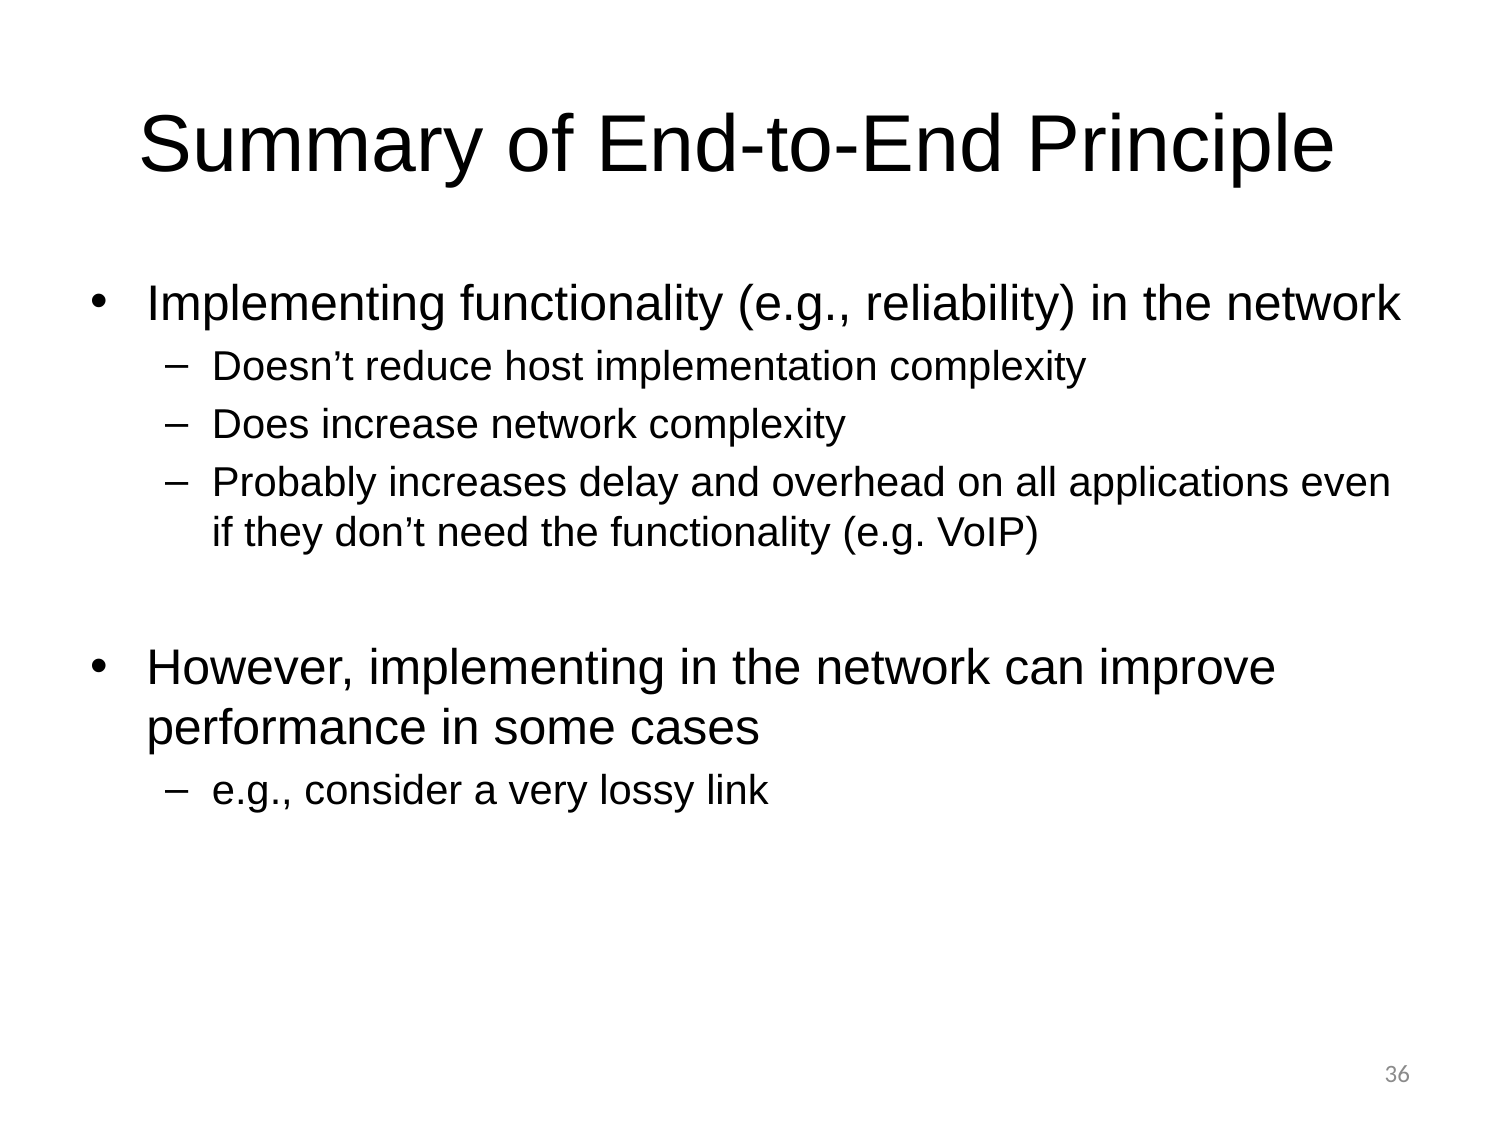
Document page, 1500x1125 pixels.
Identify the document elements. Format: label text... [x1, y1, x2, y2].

list Implementing functionality (e.g., reliability) in the network Doesn’t reduce host implementation complexity Does increase network complexity Probably increases delay and overhead on all applications even if they don’t need the functionality (e.g. VoIP) However, implementing in the network can improve performance in some cases e.g., consider a very lossy link [75, 262, 1425, 1005]
title Summary of End-to-End Principle [75, 45, 1425, 233]
text_box 36 [1074, 1042, 1425, 1103]
